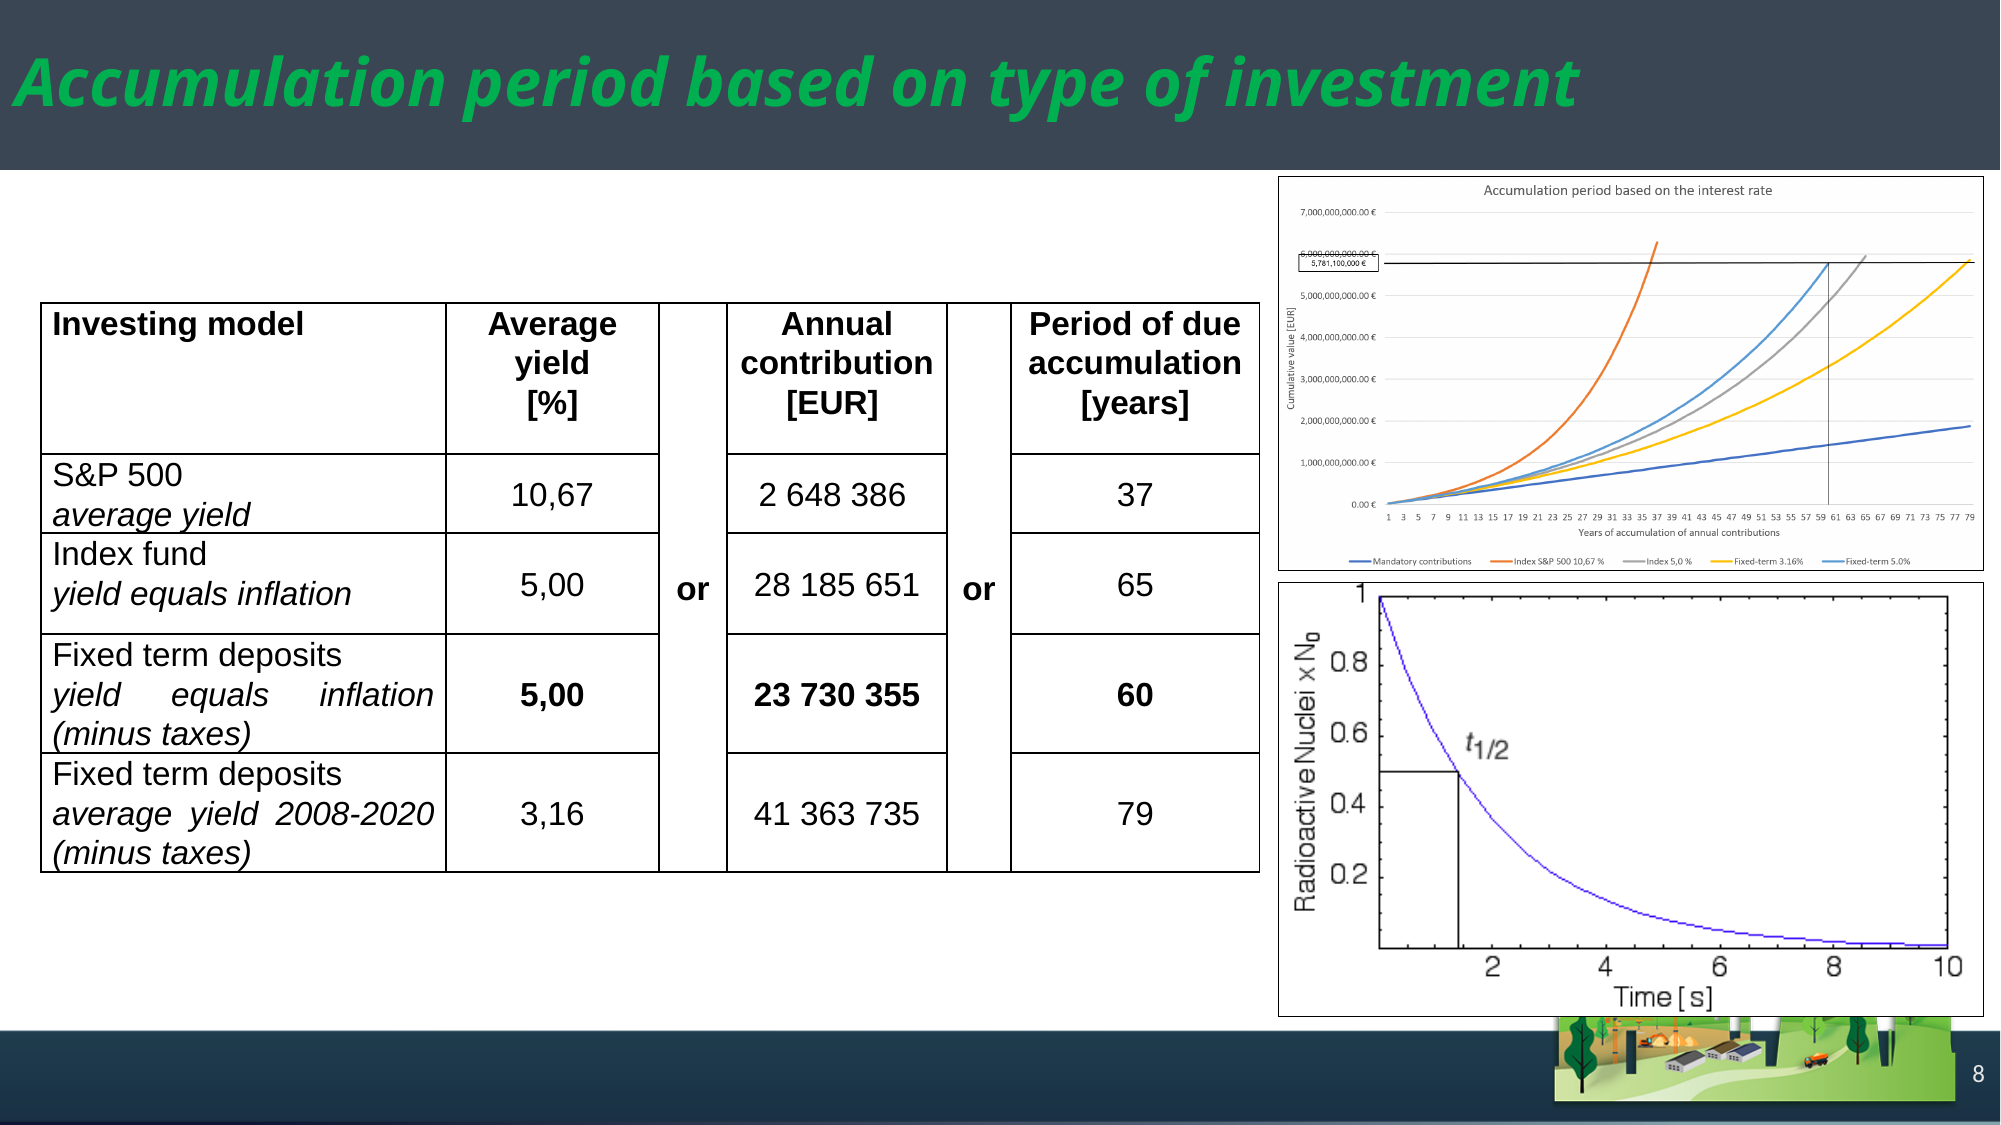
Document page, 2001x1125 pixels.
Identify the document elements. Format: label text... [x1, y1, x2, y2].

table_cell 5,00 [447, 534, 658, 633]
table_cell 3,16 [447, 754, 658, 871]
table_cell 2 648 386 [728, 455, 946, 532]
table_cell 10,67 [447, 455, 658, 532]
table_header Annual contribution [EUR] [728, 304, 946, 453]
table_cell 23 730 355 [728, 635, 946, 752]
table_cell 28 185 651 [728, 534, 946, 633]
table_cell 41 363 735 [728, 754, 946, 871]
title Accumulation period based on type of investment [0, 0, 2000, 170]
table_cell Index fund yield equals inflation [42, 534, 445, 633]
table_cell 37 [1012, 455, 1259, 532]
table_cell 5,00 [447, 635, 658, 752]
table_cell S&P 500 average yield [42, 455, 445, 532]
table_header or [948, 304, 1010, 871]
table_cell 79 [1012, 754, 1259, 871]
table_header or [660, 304, 726, 871]
table_header Period of due accumulation [years] [1012, 304, 1259, 453]
table_cell Fixed term deposits yield equals inflation (minus taxes) [42, 635, 445, 752]
picture [0, 0, 2001, 1125]
table_header Investing model [42, 304, 445, 453]
table_cell Fixed term deposits average yield 2008-2020 (minus taxes) [42, 754, 445, 871]
table_cell 60 [1012, 635, 1259, 752]
table_header Average yield [%] [447, 304, 658, 453]
table_cell 65 [1012, 534, 1259, 633]
slide_number 8 [1550, 1042, 2000, 1103]
